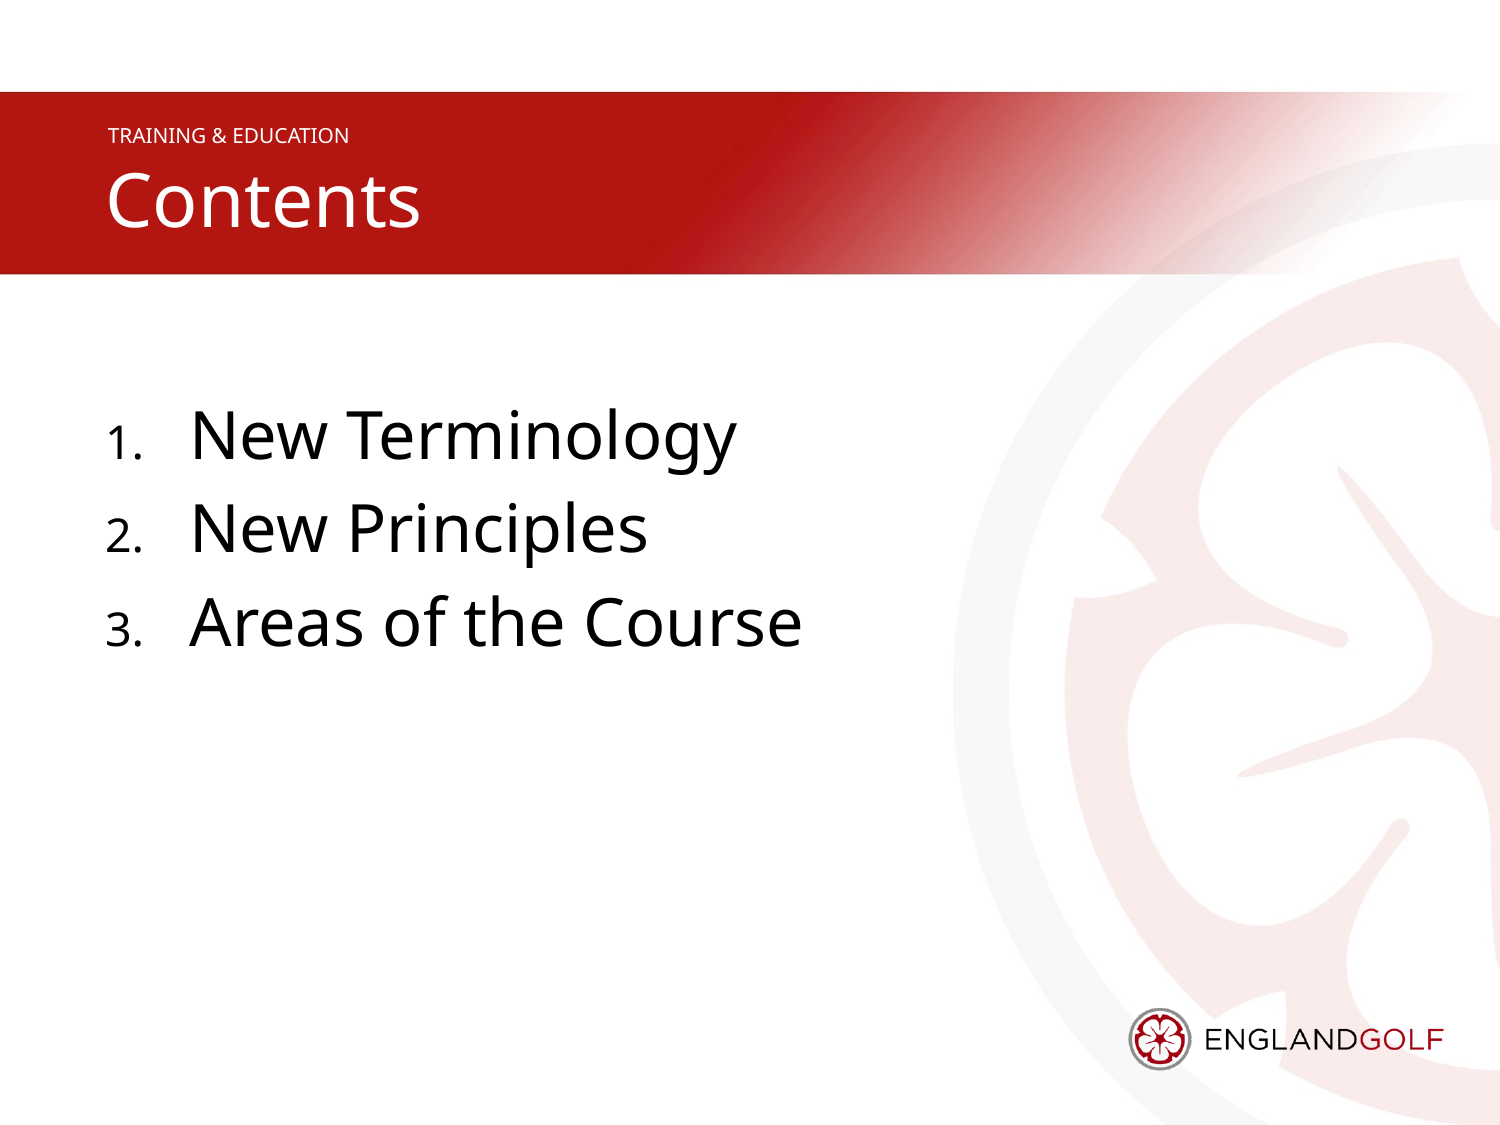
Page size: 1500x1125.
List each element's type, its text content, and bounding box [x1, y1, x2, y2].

picture [0, 0, 1500, 1125]
title Contents [90, 145, 1441, 288]
text_box New Terminology New Principles Areas of the Course [90, 385, 1441, 882]
